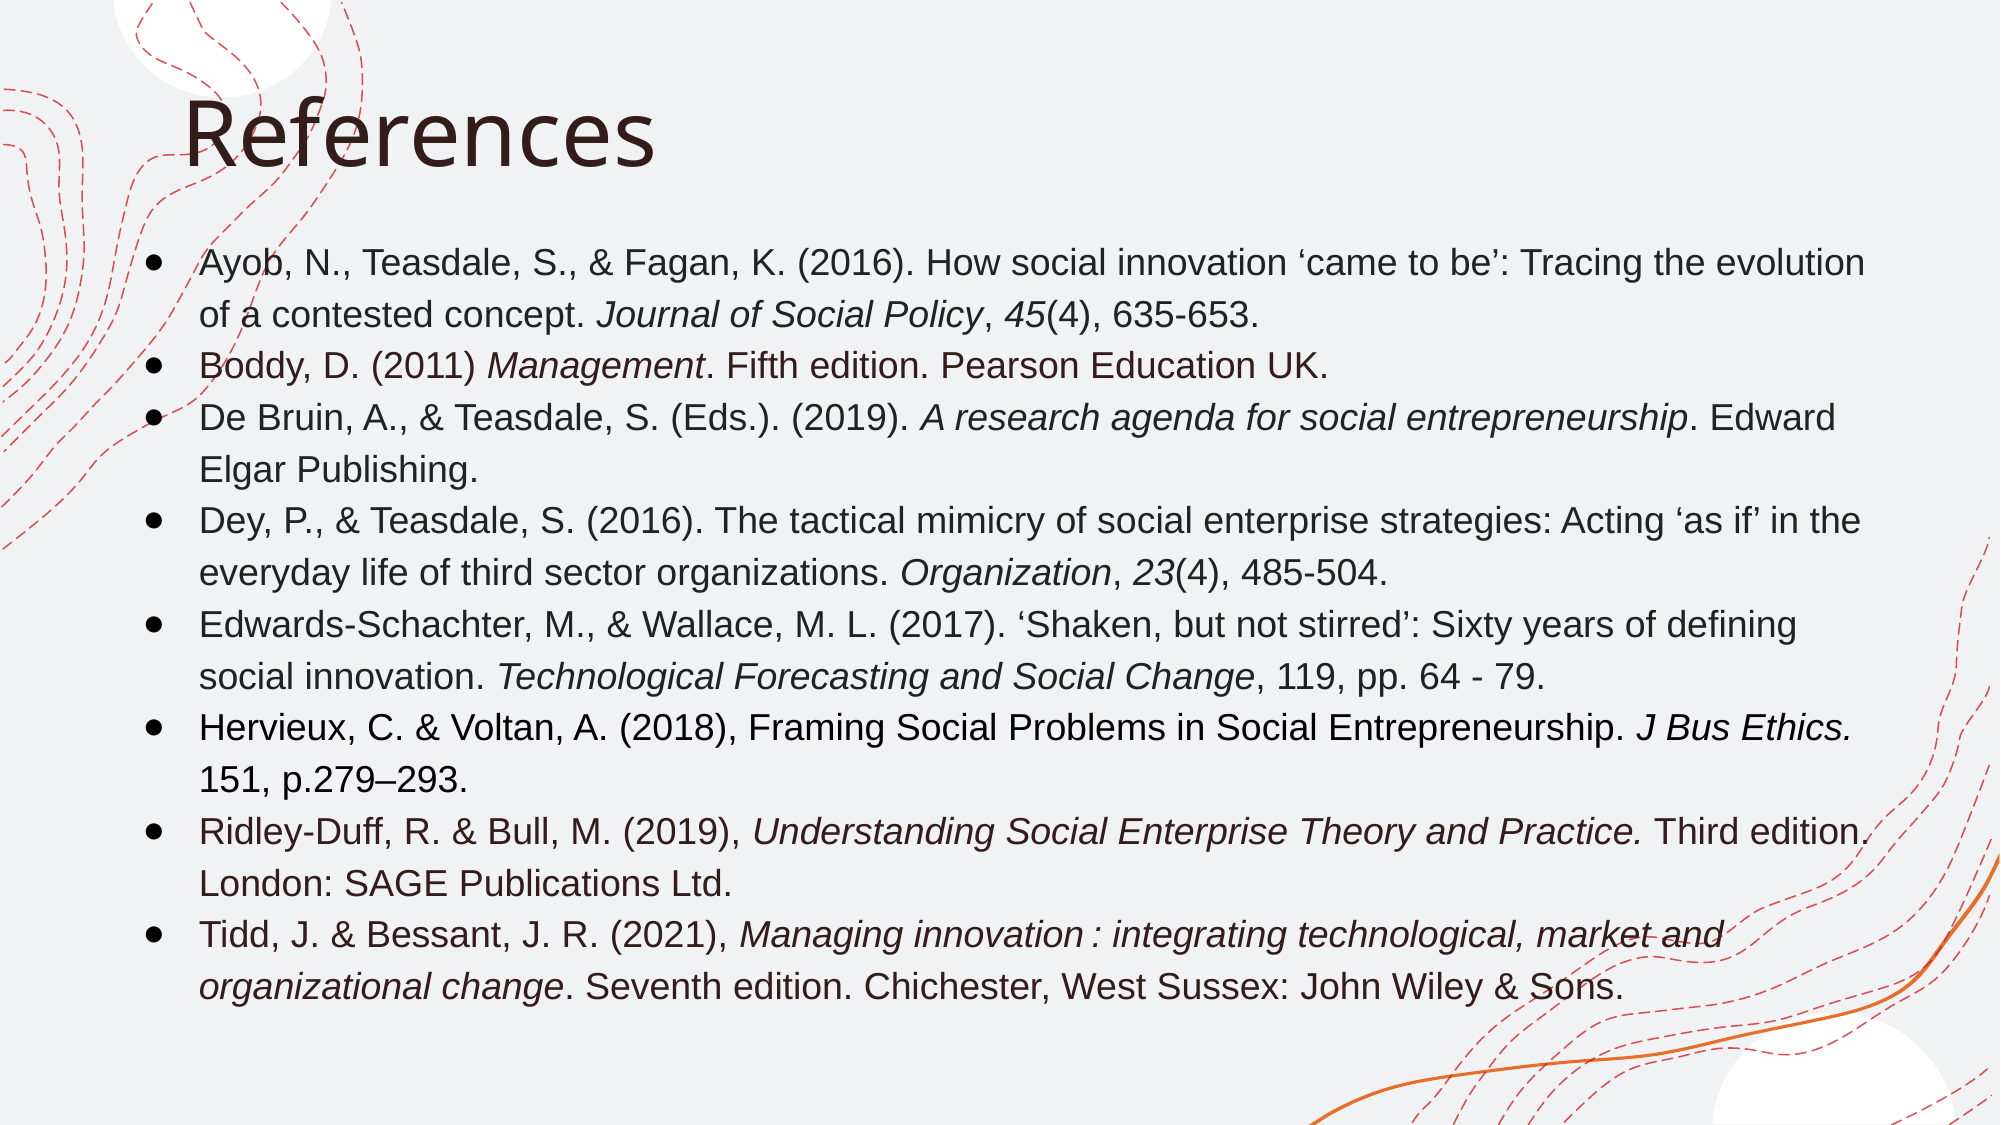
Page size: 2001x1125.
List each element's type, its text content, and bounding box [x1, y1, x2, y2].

list Ayob, N., Teasdale, S., & Fagan, K. (2016). How social innovation ‘came to be’: Tracing the evolution of a contested concept. Journal of Social Policy, 45(4), 635-653. Boddy, D. (2011) Management. Fifth edition. Pearson Education UK. De Bruin, A., & Teasdale, S. (Eds.). (2019). A research agenda for social entrepreneurship. Edward Elgar Publishing. Dey, P., & Teasdale, S. (2016). The tactical mimicry of social enterprise strategies: Acting ‘as if’ in the everyday life of third sector organizations. Organization, 23(4), 485-504. Edwards-Schachter, M., & Wallace, M. L. (2017). ‘Shaken, but not stirred’: Sixty years of defining social innovation. Technological Forecasting and Social Change, 119, pp. 64 - 79. Hervieux, C. & Voltan, A. (2018), Framing Social Problems in Social Entrepreneurship. J Bus Ethics. 151, p.279–293. Ridley-Duff, R. & Bull, M. (2019), Understanding Social Enterprise Theory and Practice. Third edition. London: SAGE Publications Ltd. Tidd, J. & Bessant, J. R. (2021), Managing innovation : integrating technological, market and organizational change. Seventh edition. Chichester, West Sussex: John Wiley & Sons. [108, 223, 1892, 1125]
title References [166, 21, 1892, 223]
